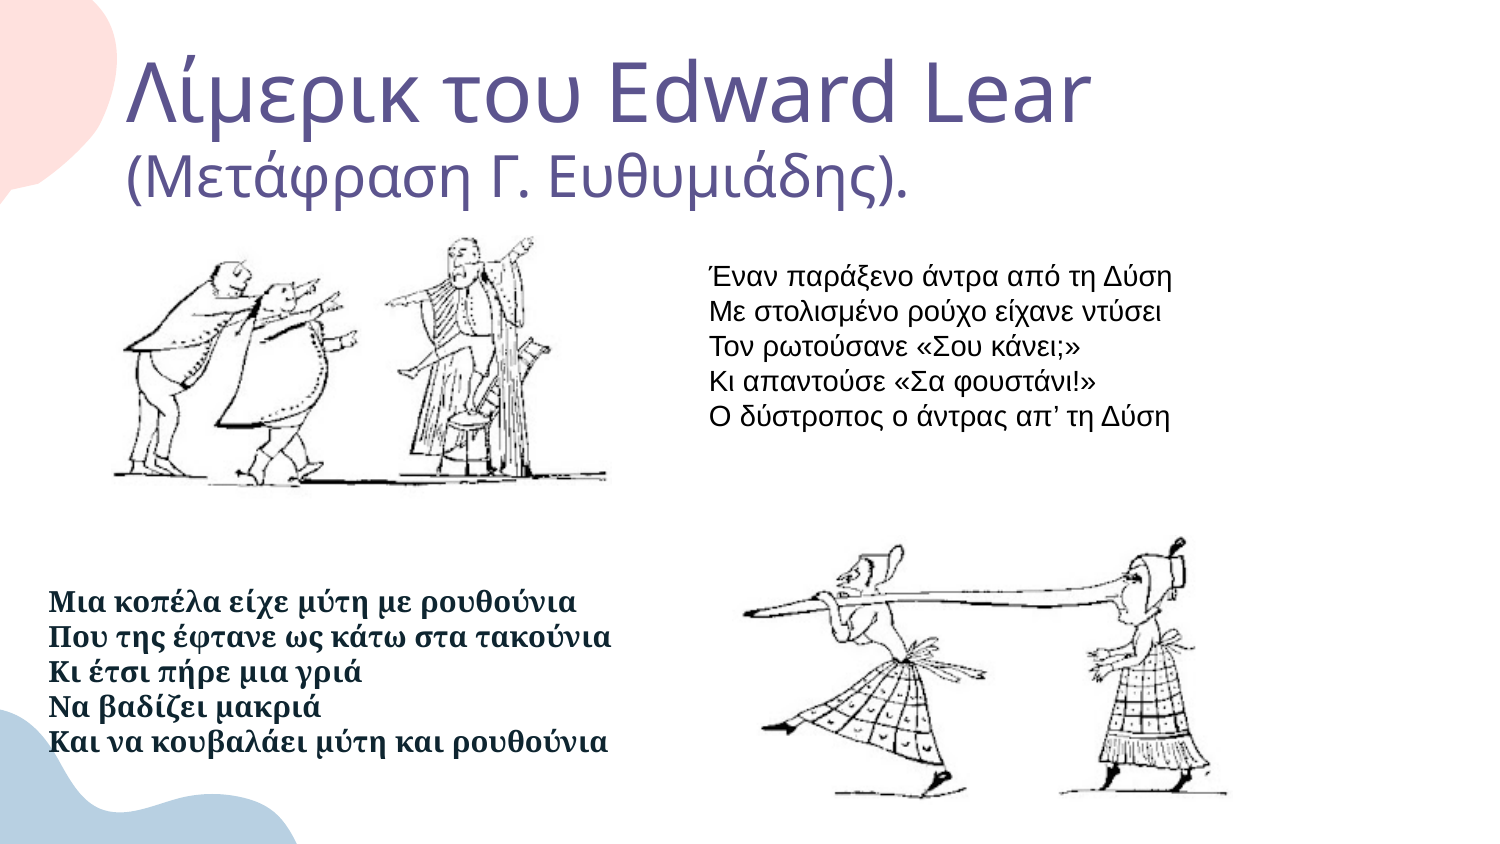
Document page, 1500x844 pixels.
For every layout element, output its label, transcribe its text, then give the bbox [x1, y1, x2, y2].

title Λίμερικ του Edward Lear (Μετάφραση Γ. Ευθυμιάδης). [111, 47, 1431, 201]
picture [111, 235, 612, 501]
text_box Μια κοπέλα είχε μύτη με ρουθούνια Που της έφτανε ως κάτω στα τακούνια Κι έτσι πήρε μια γριά Να βαδίζει μακριά Και να κουβαλάει μύτη και ρουθούνια [33, 576, 727, 801]
text_box Έναν παράξενο άντρα από τη Δύση Με στολισμένο ρούχο είχανε ντύσει Τον ρωτούσανε «Σου κάνει;» Κι απαντούσε «Σα φουστάνι!» Ο δύστροπος ο άντρας απ’ τη Δύση [694, 250, 1444, 440]
picture [732, 535, 1233, 805]
